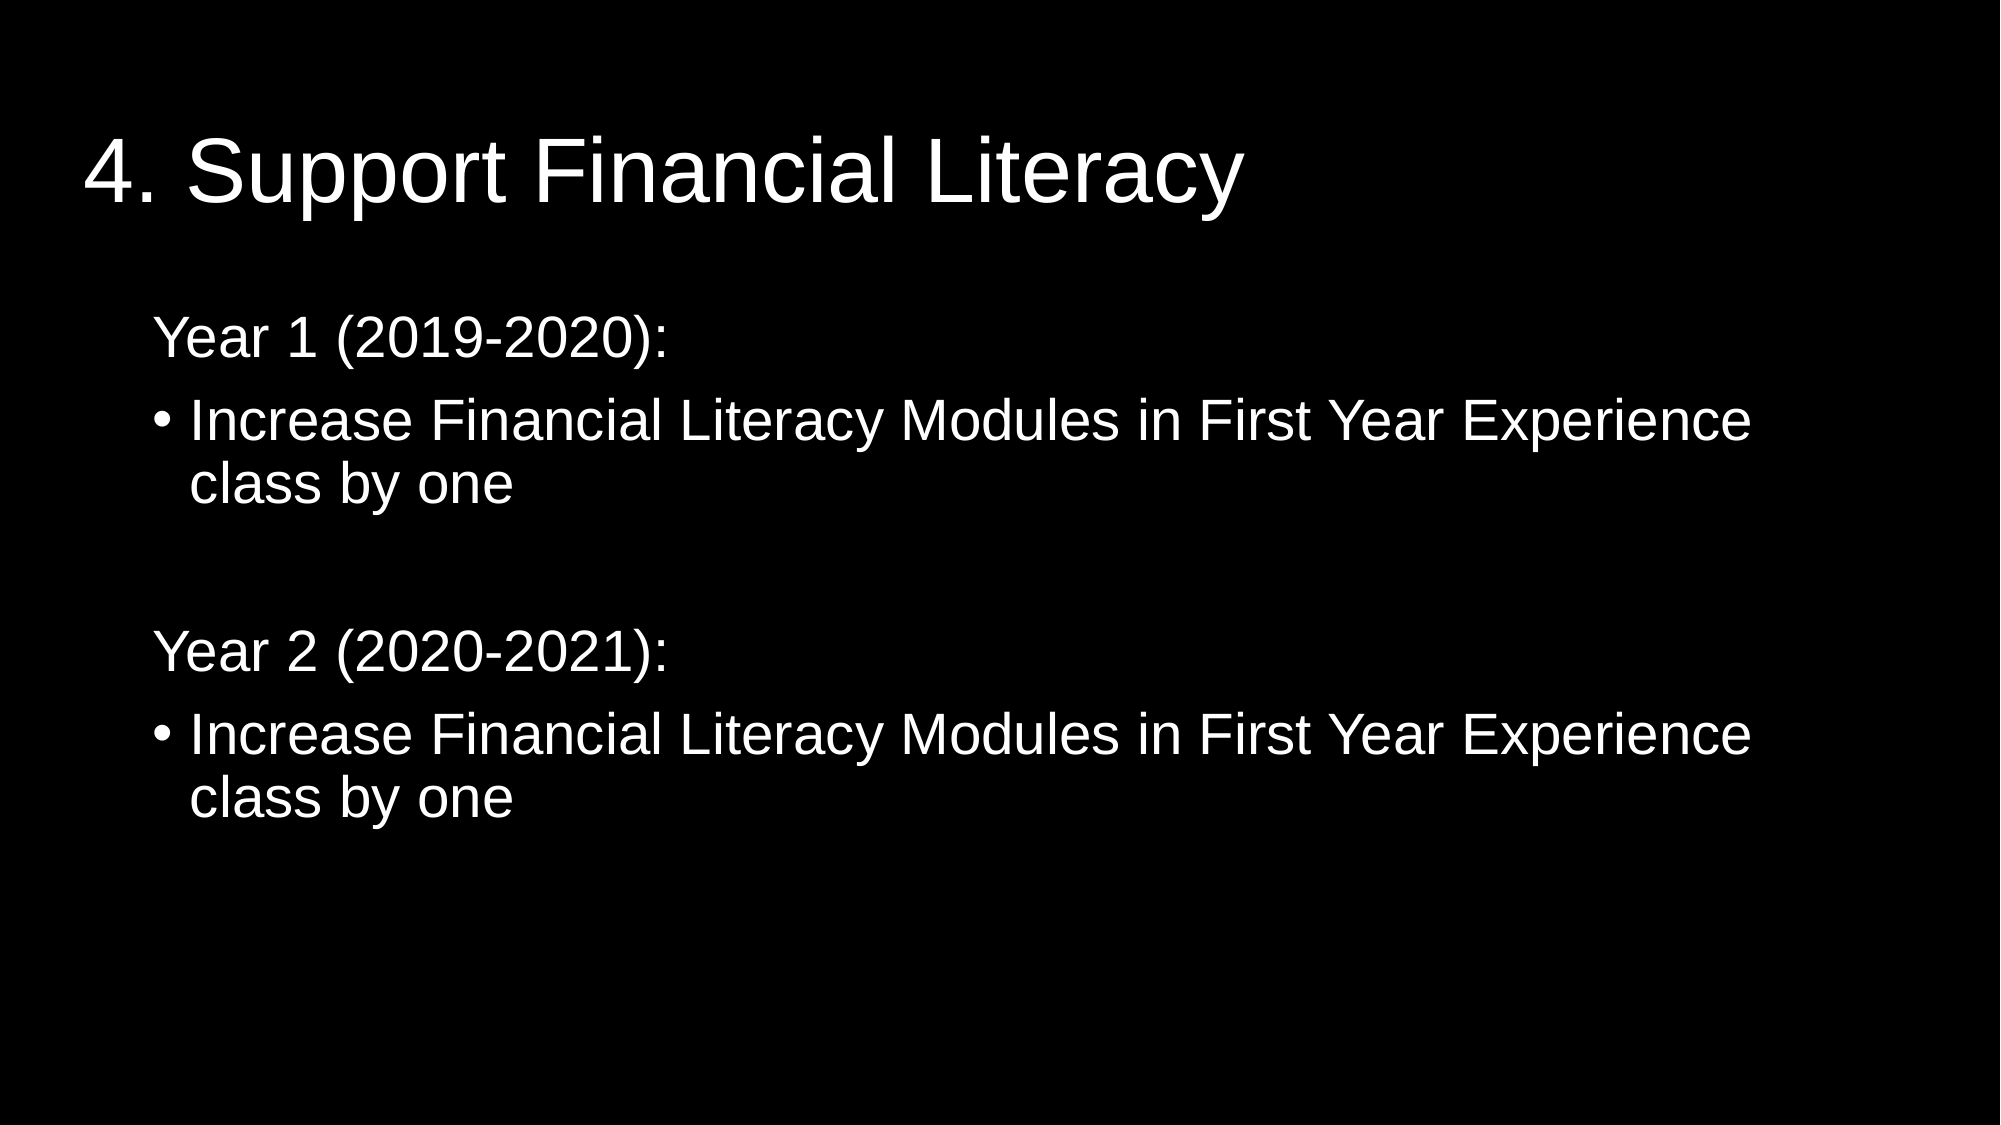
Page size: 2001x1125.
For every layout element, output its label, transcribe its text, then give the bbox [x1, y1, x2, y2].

title 4. Support Financial Literacy [69, 64, 1931, 282]
list Year 1 (2019-2020): Increase Financial Literacy Modules in First Year Experience class by one Year 2 (2020-2021): Increase Financial Literacy Modules in First Year Experience class by one [137, 299, 1863, 1014]
